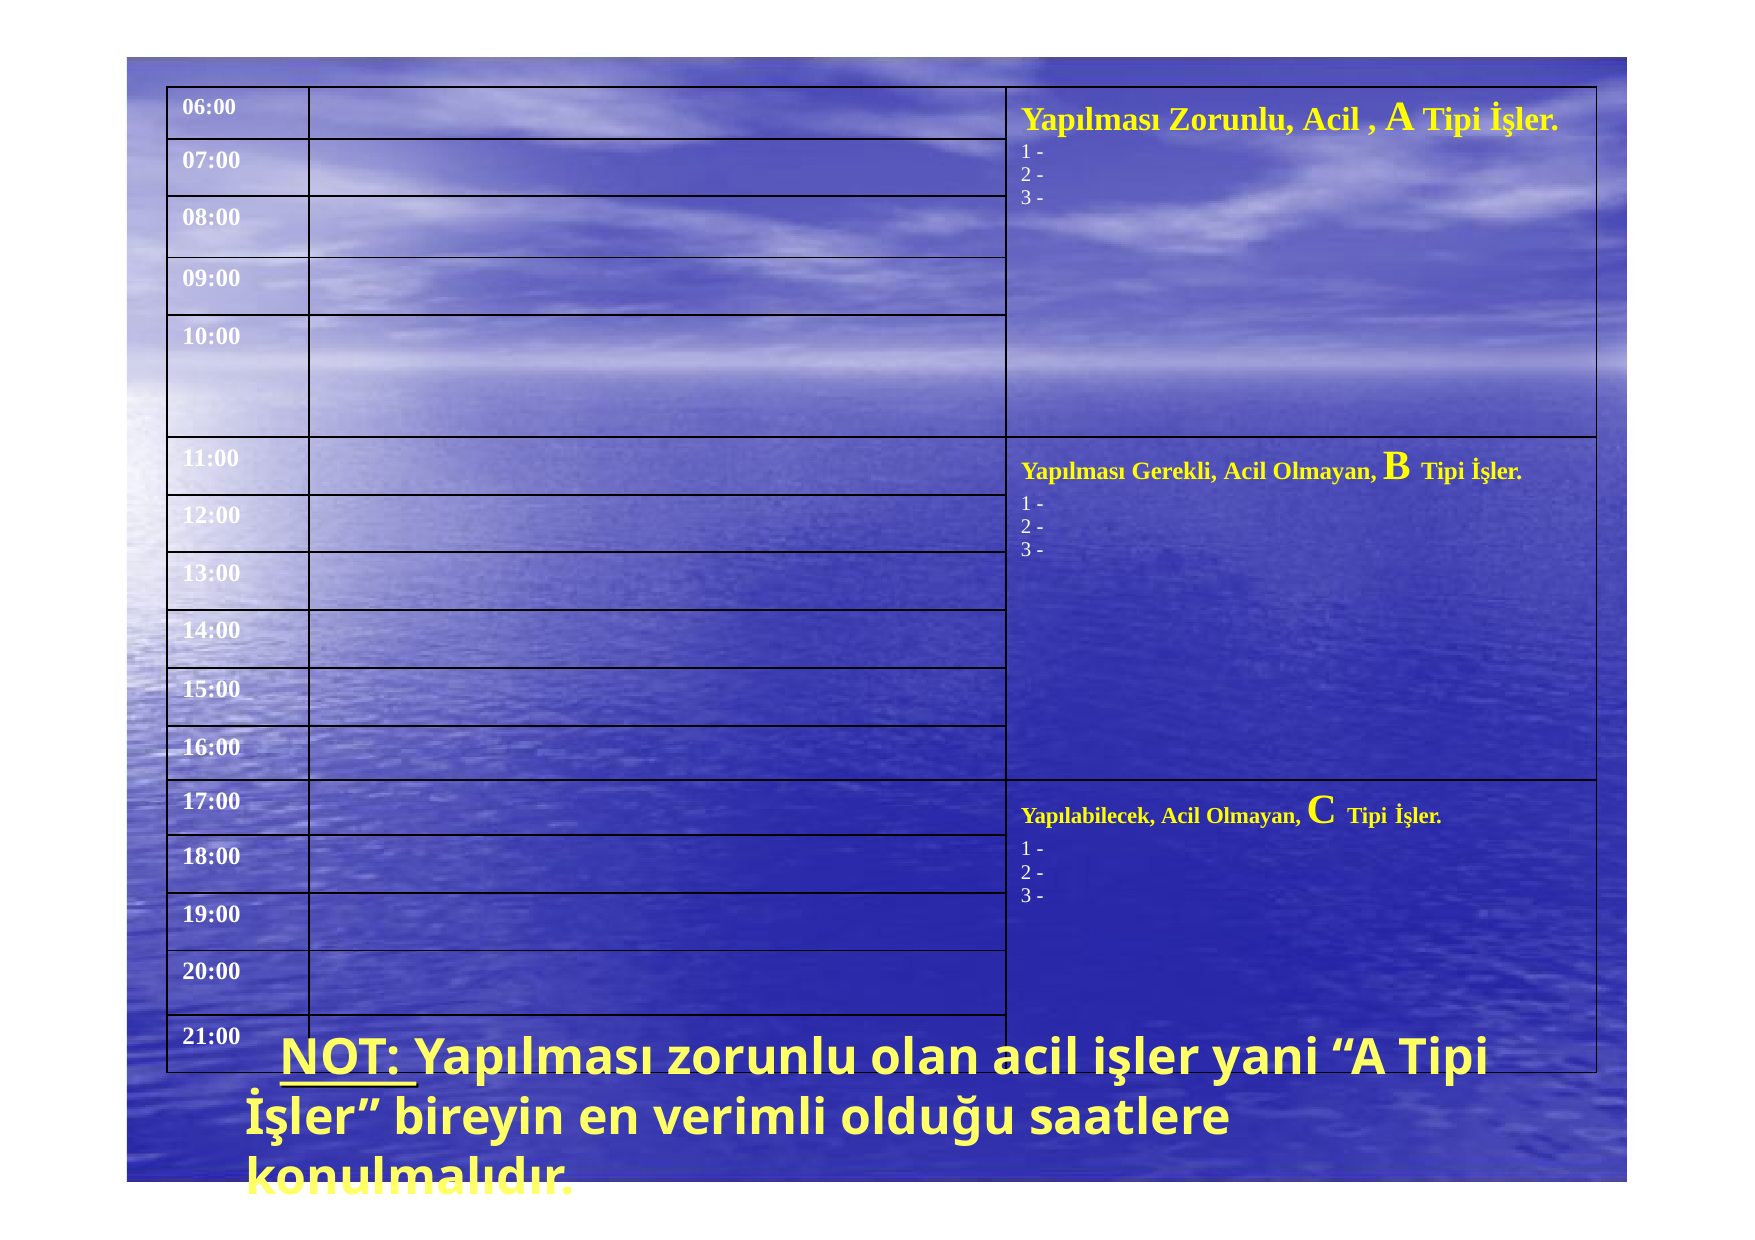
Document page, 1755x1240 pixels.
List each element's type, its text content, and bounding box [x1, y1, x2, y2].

table_cell 20:00 [168, 951, 308, 1014]
table_cell Yapılabilecek, Acil Olmayan, C Tipi İşler. 1 - 2 - 3 - [1007, 781, 1596, 1072]
table_cell 12:00 [168, 496, 308, 551]
table_cell [310, 669, 1005, 725]
table_cell [310, 727, 1005, 779]
table_cell 21:00 [168, 1016, 308, 1072]
table_cell 13:00 [168, 553, 308, 609]
table_cell 18:00 [168, 836, 308, 892]
table_cell 14:00 [168, 611, 308, 667]
table_cell [310, 836, 1005, 892]
table_cell Yapılması Gerekli, Acil Olmayan, B Tipi İşler. 1 - 2 - 3 - [1007, 438, 1596, 779]
picture [126, 57, 1627, 1182]
table_cell [310, 438, 1005, 494]
table_cell [310, 781, 1005, 834]
table_cell 17:00 [168, 781, 308, 834]
table_cell [310, 140, 1005, 195]
table_cell [310, 197, 1005, 257]
table_cell 10:00 [168, 316, 308, 436]
table_cell 08:00 [168, 197, 308, 257]
table_cell [310, 951, 1005, 1014]
table_header 06:00 [168, 88, 308, 138]
table_header [310, 88, 1005, 138]
table_cell [310, 553, 1005, 609]
text_box NOT: Yapılması zorunlu olan acil işler yani “A Tipi İşler” bireyin en verimli olduğu saatlere konulmalıdır. [242, 1023, 1538, 1206]
table_cell [310, 894, 1005, 950]
table_cell 07:00 [168, 140, 308, 195]
table_cell [310, 496, 1005, 551]
table_cell 19:00 [168, 894, 308, 950]
table_cell [310, 258, 1005, 314]
table_cell 09:00 [168, 258, 308, 314]
table_cell [310, 316, 1005, 436]
table_cell 15:00 [168, 669, 308, 725]
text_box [279, 1081, 419, 1088]
table_cell 16:00 [168, 727, 308, 779]
table_cell [310, 611, 1005, 667]
table_cell [310, 1016, 1005, 1023]
table_header Yapılması Zorunlu, Acil , A Tipi İşler. 1 - 2 - 3 - [1007, 88, 1596, 436]
table_cell 11:00 [168, 438, 308, 494]
